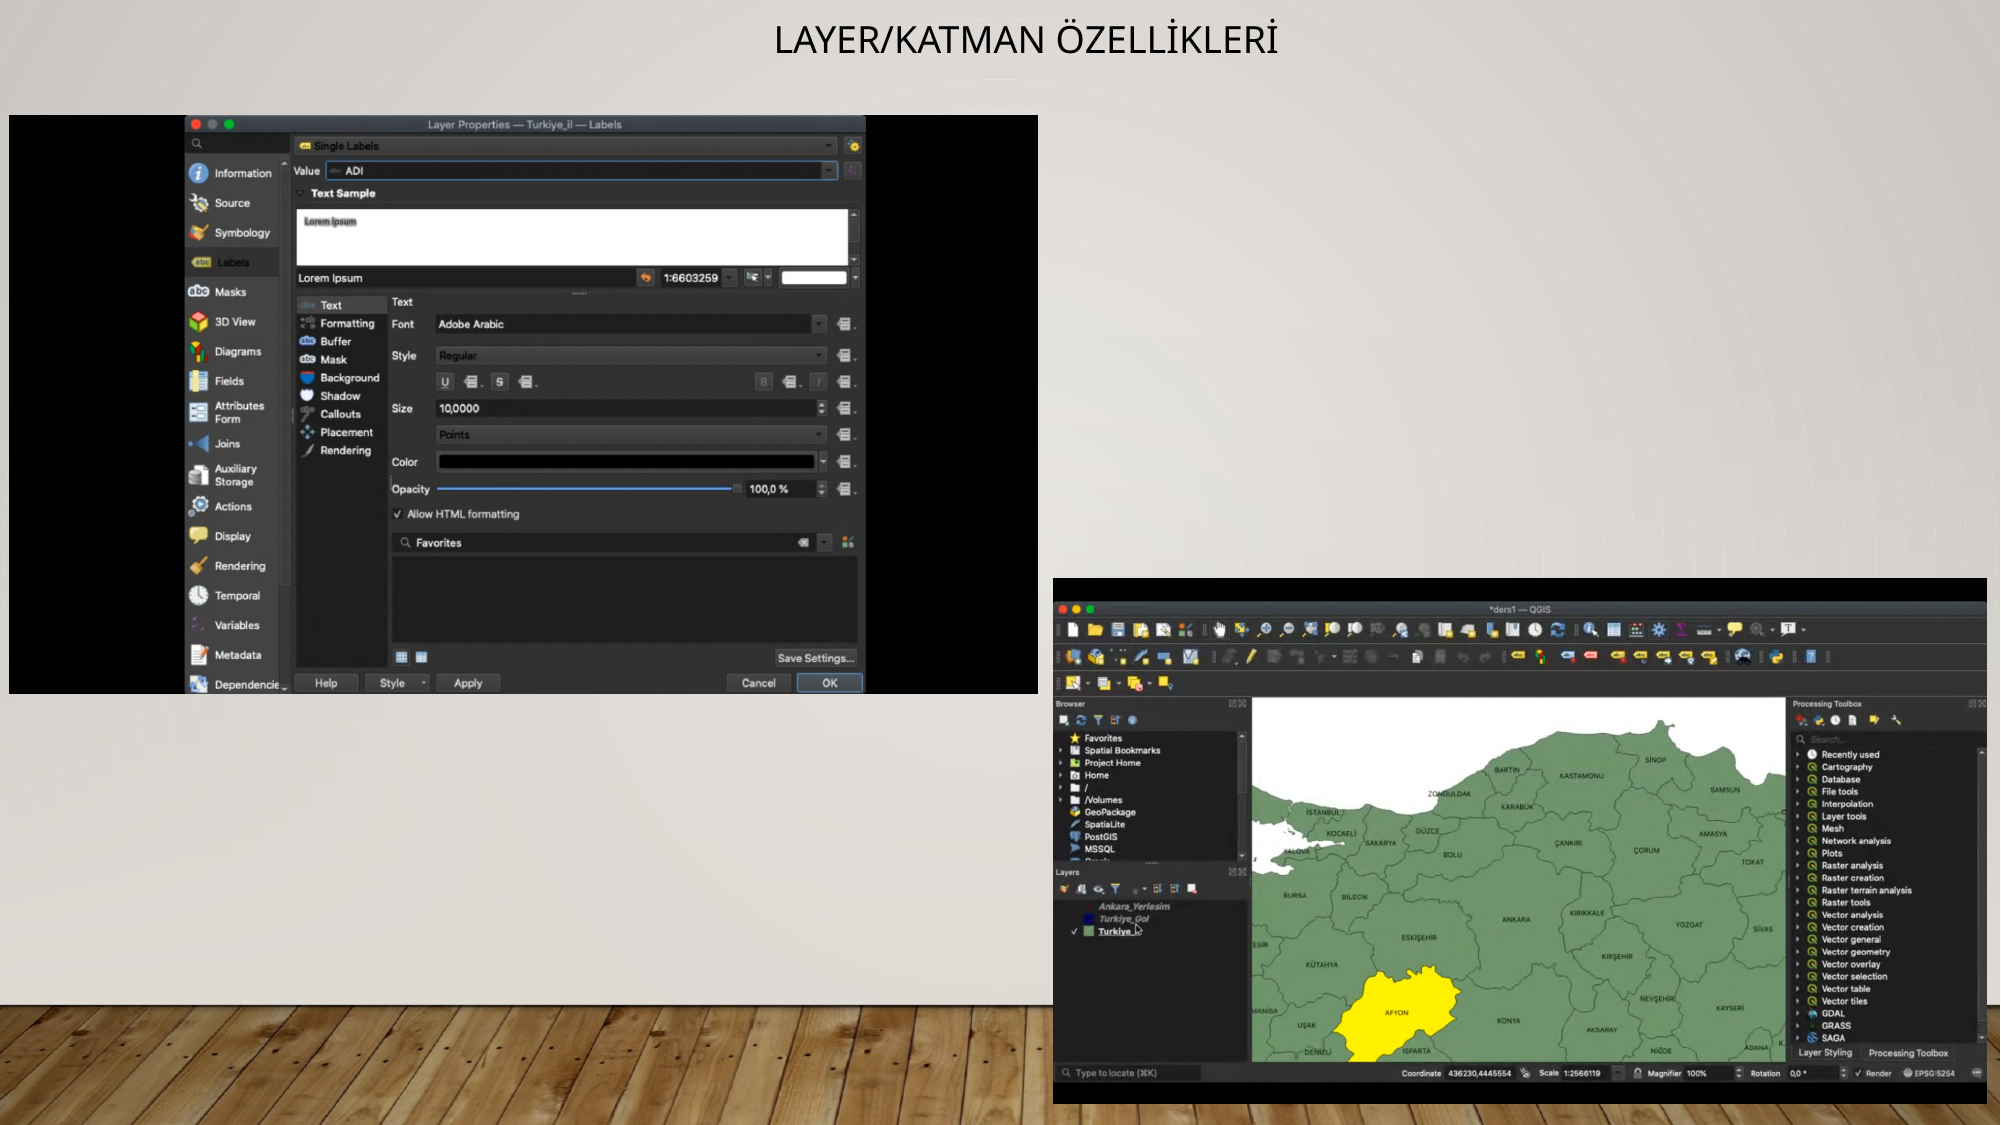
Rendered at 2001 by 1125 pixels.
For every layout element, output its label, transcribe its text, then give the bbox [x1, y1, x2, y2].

picture [0, 577, 2000, 1125]
picture [9, 115, 1038, 694]
text_box LAYER/KATMAN ÖZELLİKLERİ [758, 8, 1294, 69]
